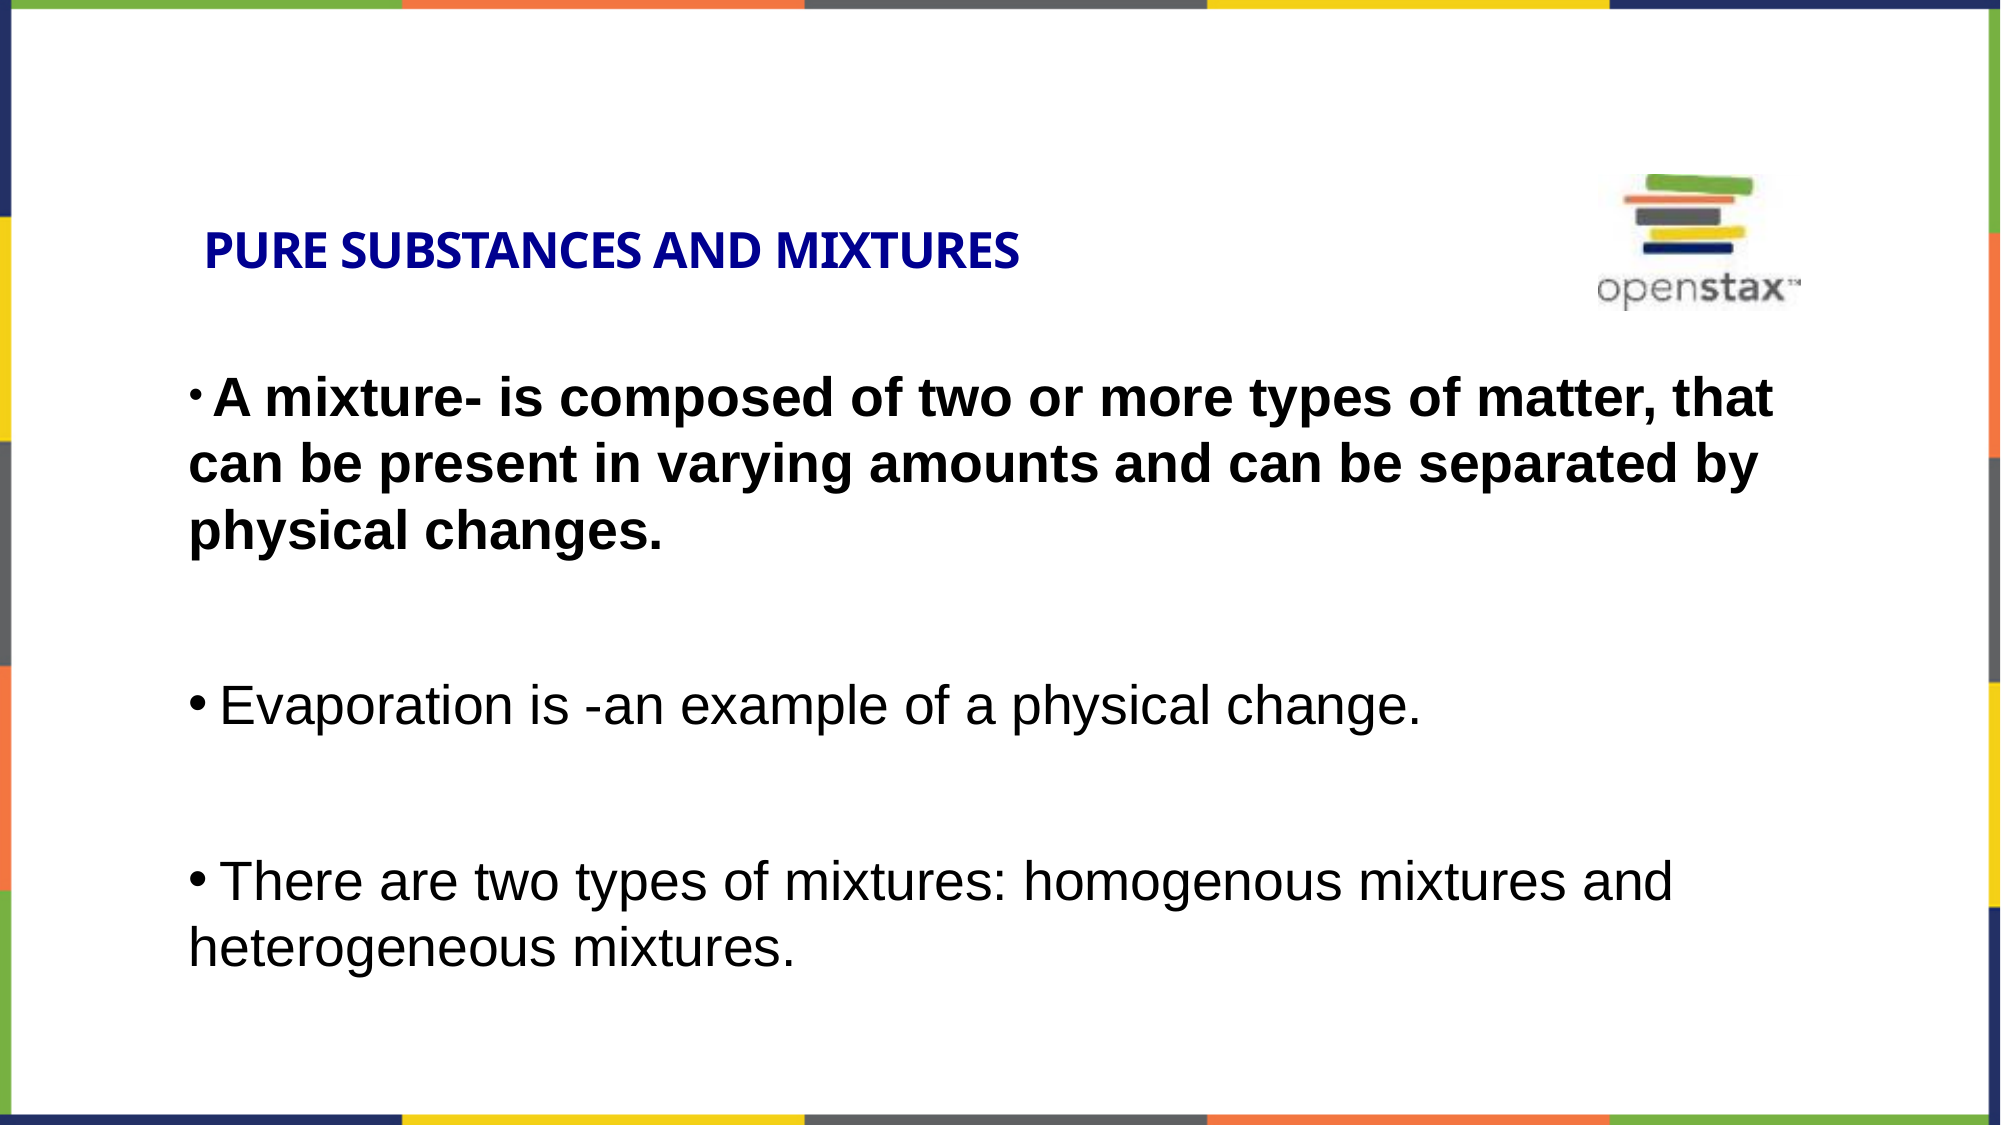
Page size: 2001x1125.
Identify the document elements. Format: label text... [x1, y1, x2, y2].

picture [0, 0, 2001, 1125]
list A mixture- is composed of two or more types of matter, that can be present in varying amounts and can be separated by physical changes. Evaporation is -an example of a physical change. There are two types of mixtures: homogenous mixtures and heterogeneous mixtures. [173, 353, 1827, 986]
title Pure substances and mixtures [188, 174, 1227, 287]
